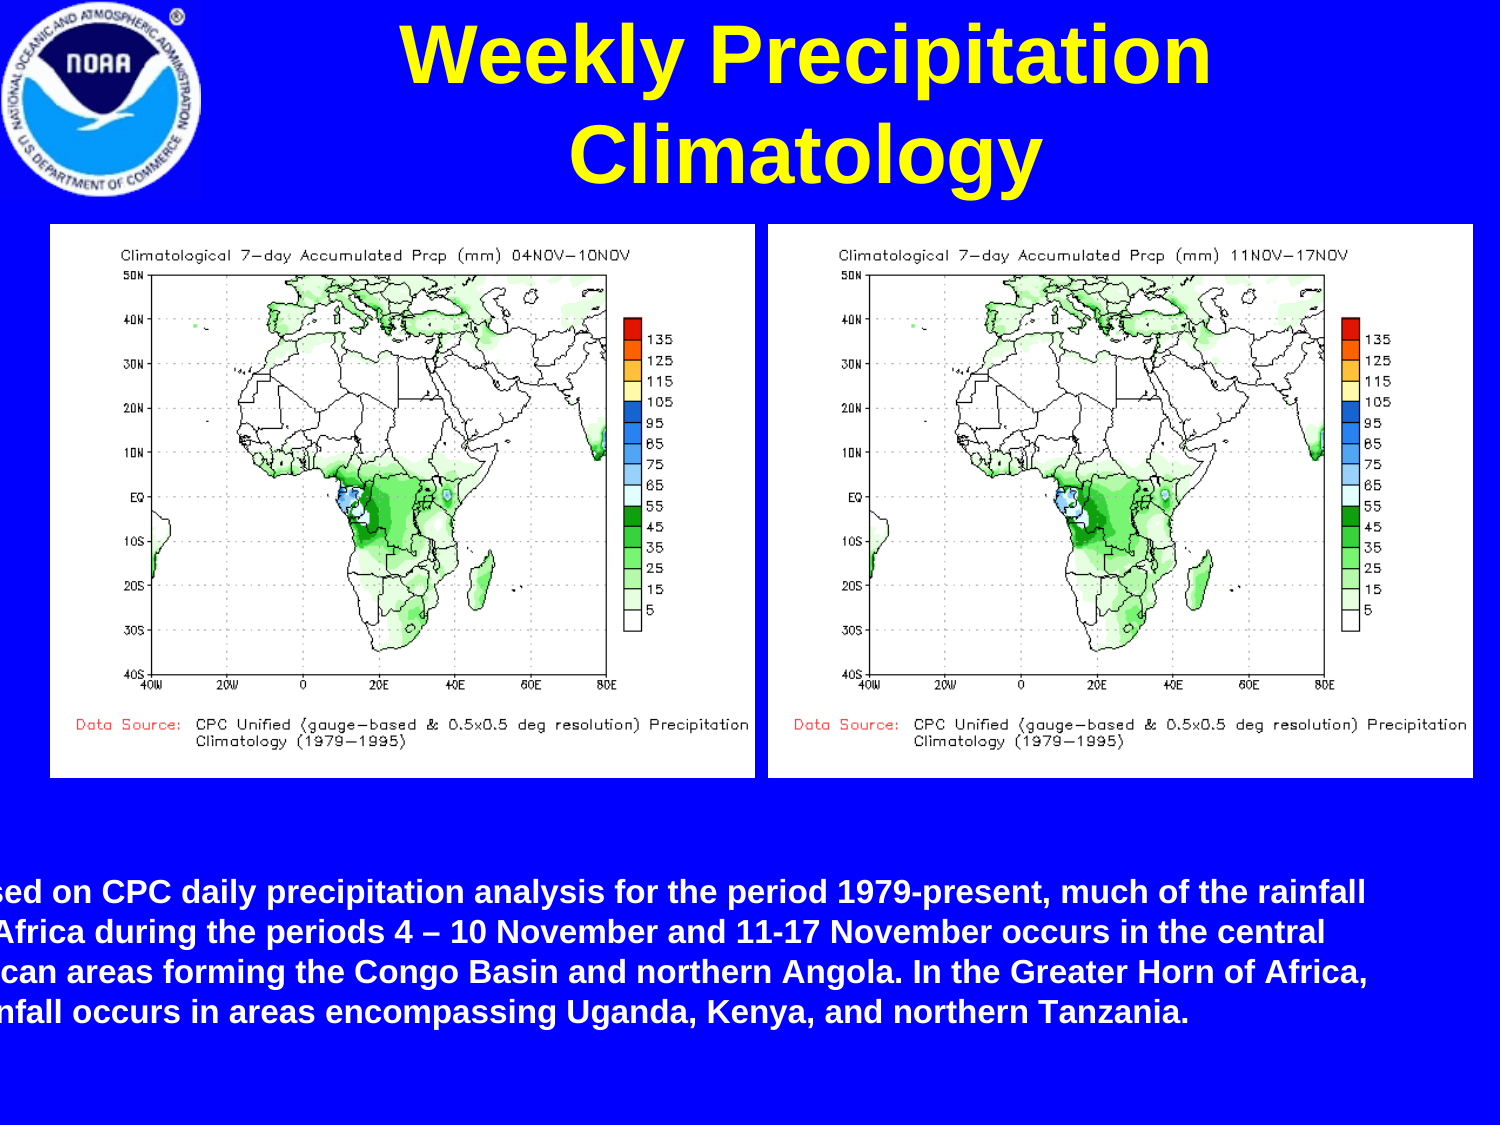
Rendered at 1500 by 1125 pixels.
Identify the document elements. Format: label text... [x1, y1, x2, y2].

picture [0, 0, 200, 200]
picture [768, 224, 1473, 778]
picture [49, 224, 755, 778]
text_box Weekly Precipitation Climatology [174, 24, 1438, 175]
text_box Based on CPC daily precipitation analysis for the period 1979-present, much of the rainfall in Africa during the periods 4 – 10 November and 11-17 November occurs in the central African areas forming the Congo Basin and northern Angola. In the Greater Horn of Africa, Rainfall occurs in areas encompassing Uganda, Kenya, and northern Tanzania. [0, 862, 1500, 1038]
